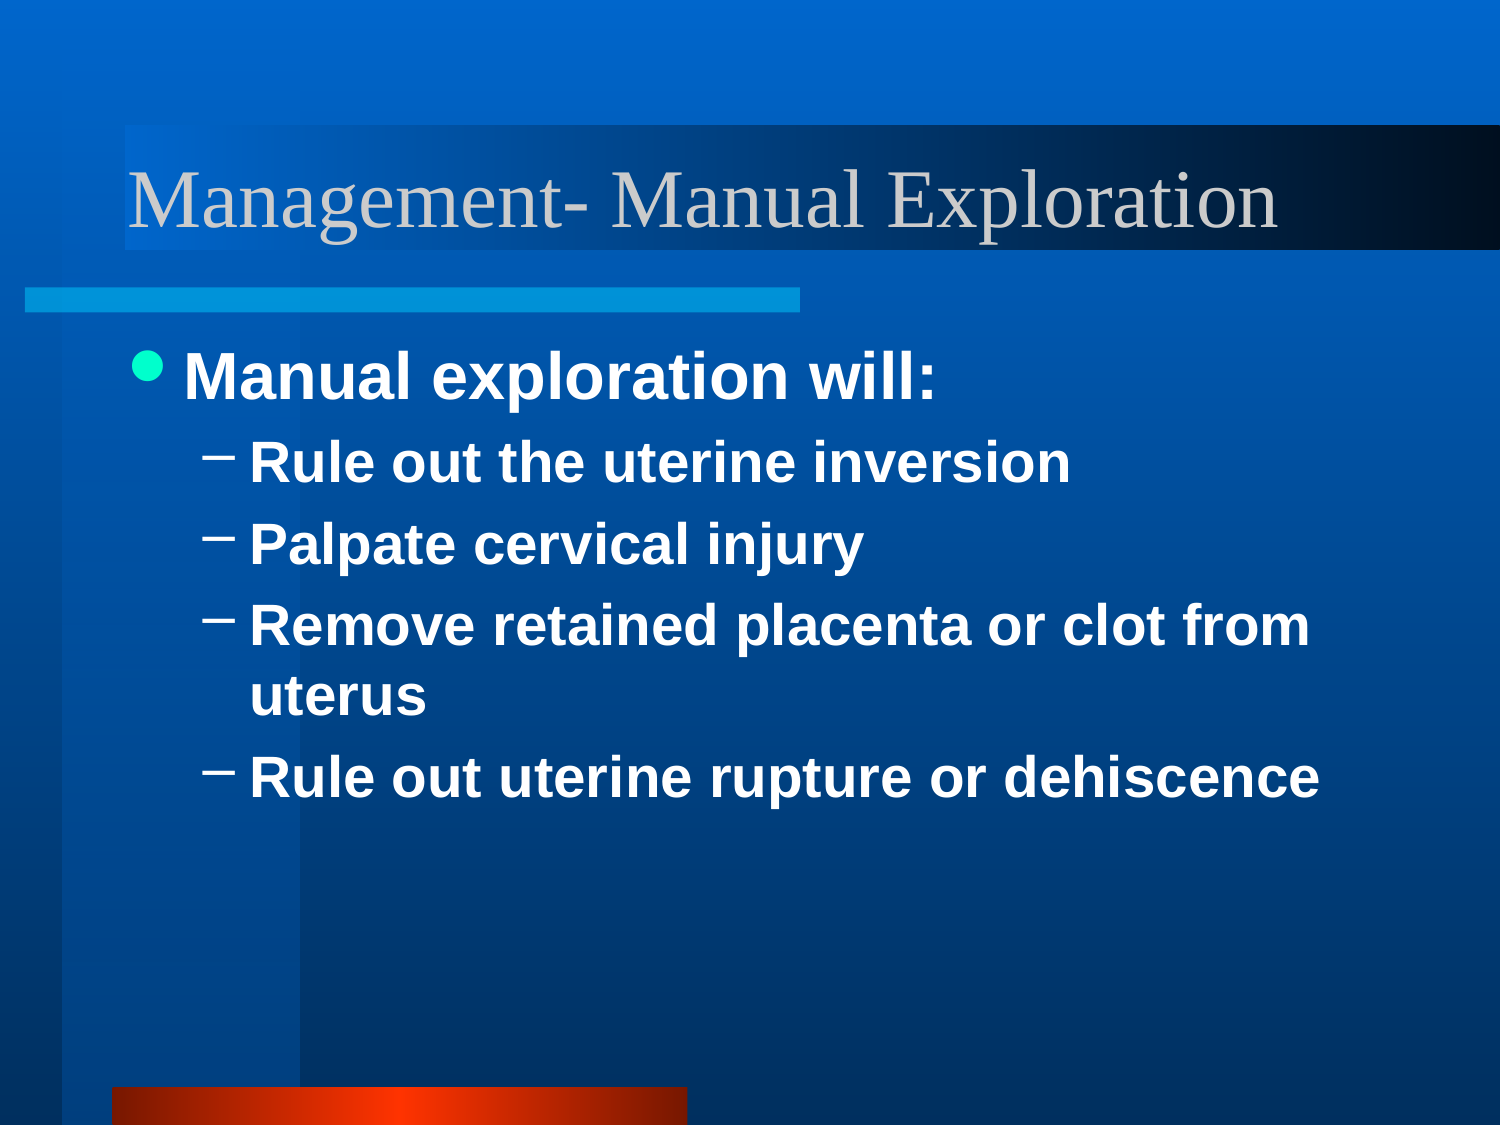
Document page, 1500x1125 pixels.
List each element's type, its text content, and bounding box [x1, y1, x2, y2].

list Manual exploration will: Rule out the uterine inversion Palpate cervical injury Remove retained placenta or clot from uterus Rule out uterine rupture or dehiscence [112, 324, 1388, 1001]
title Management- Manual Exploration [112, 99, 1388, 288]
